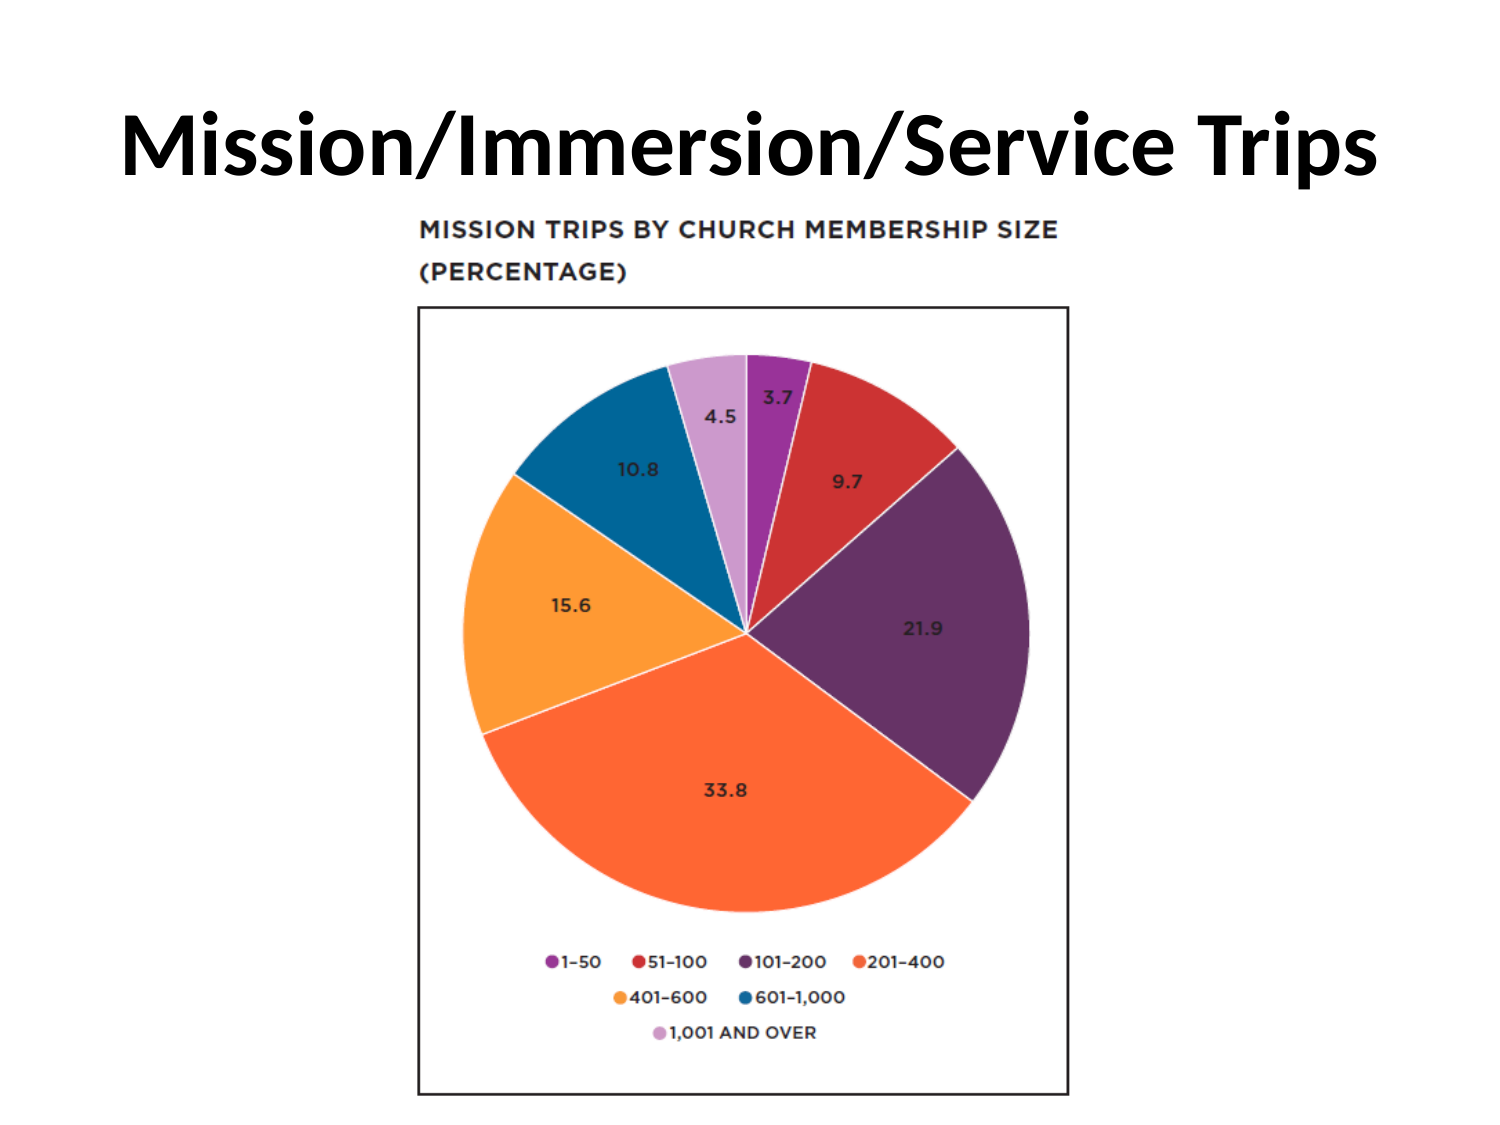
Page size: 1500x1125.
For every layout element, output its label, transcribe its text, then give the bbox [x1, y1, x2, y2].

title Mission/Immersion/Service Trips [75, 45, 1425, 233]
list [412, 199, 1076, 1101]
